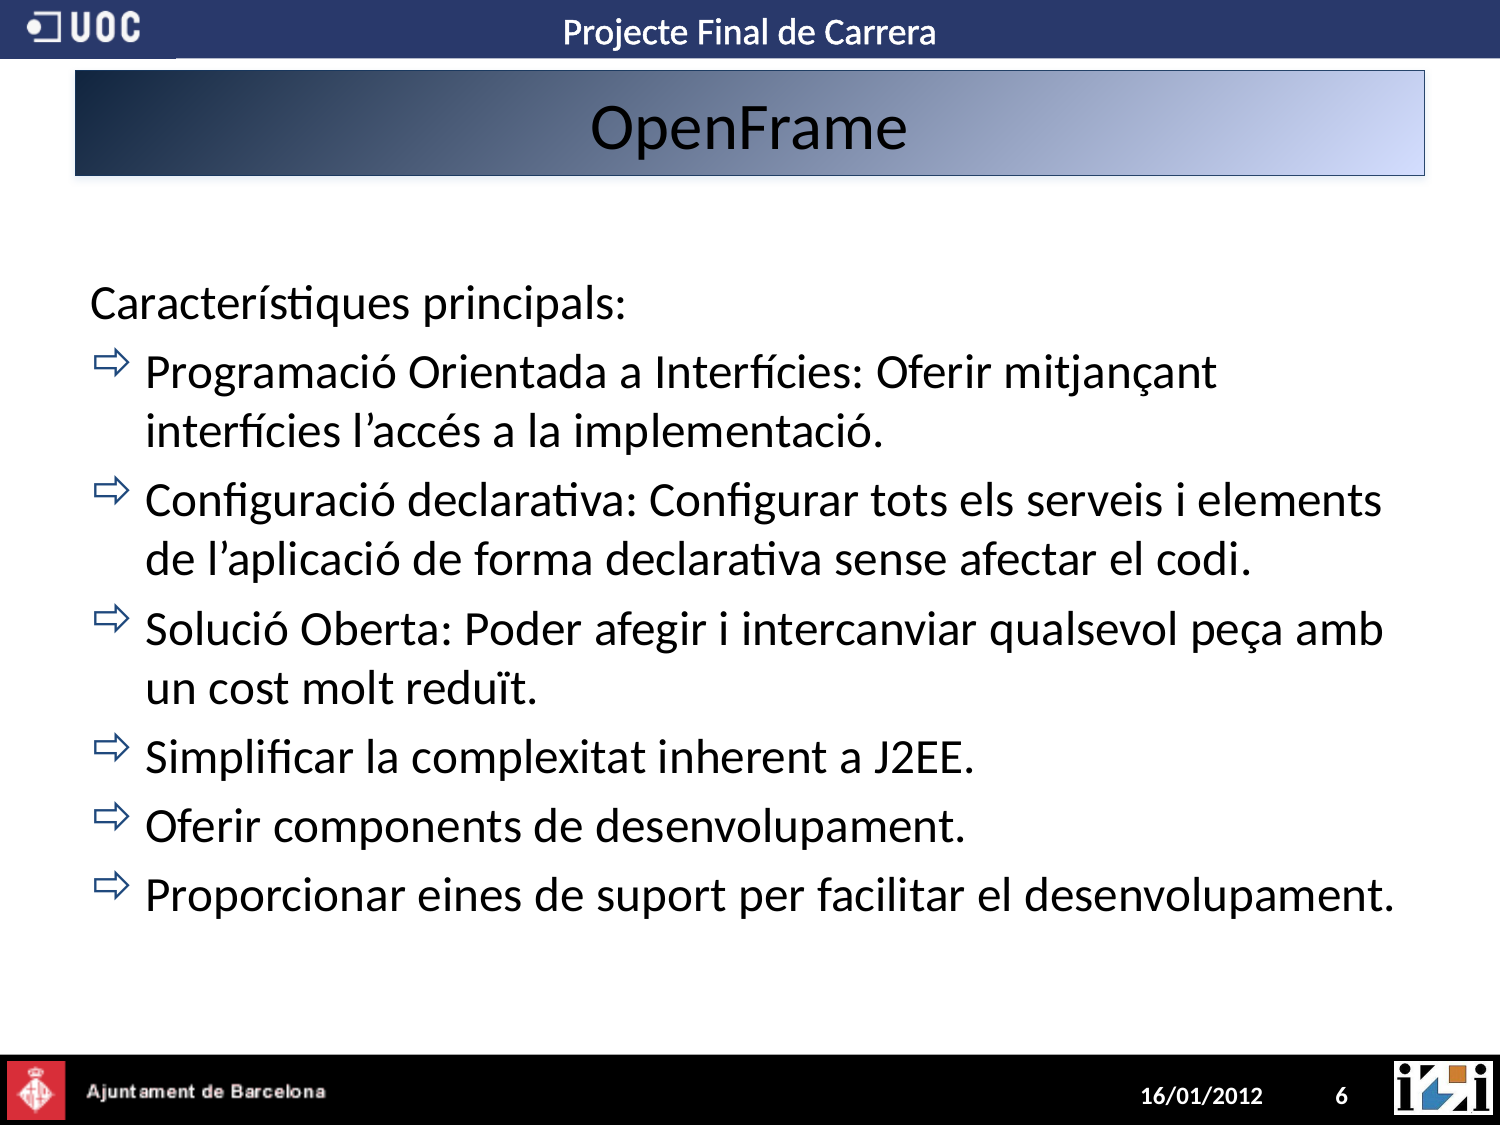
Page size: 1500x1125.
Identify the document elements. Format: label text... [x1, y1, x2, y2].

picture [1394, 1061, 1493, 1115]
picture [7, 1061, 340, 1120]
slide_number 6 [1300, 1065, 1383, 1125]
title OpenFrame [75, 70, 1425, 176]
list Característiques principals: Programació Orientada a Interfícies: Oferir mitjançant interfícies l’accés a la implementació. Configuració declarativa: Configurar tots els serveis i elements de l’aplicació de forma declarativa sense afectar el codi. Solució Oberta: Poder afegir i intercanviar qualsevol peça amb un cost molt reduït. Simplificar la complexitat inherent a J2EE. Oferir components de desenvolupament. Proporcionar eines de suport per facilitar el desenvolupament. [75, 262, 1425, 985]
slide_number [1114, 1065, 1289, 1125]
picture [0, 0, 176, 59]
